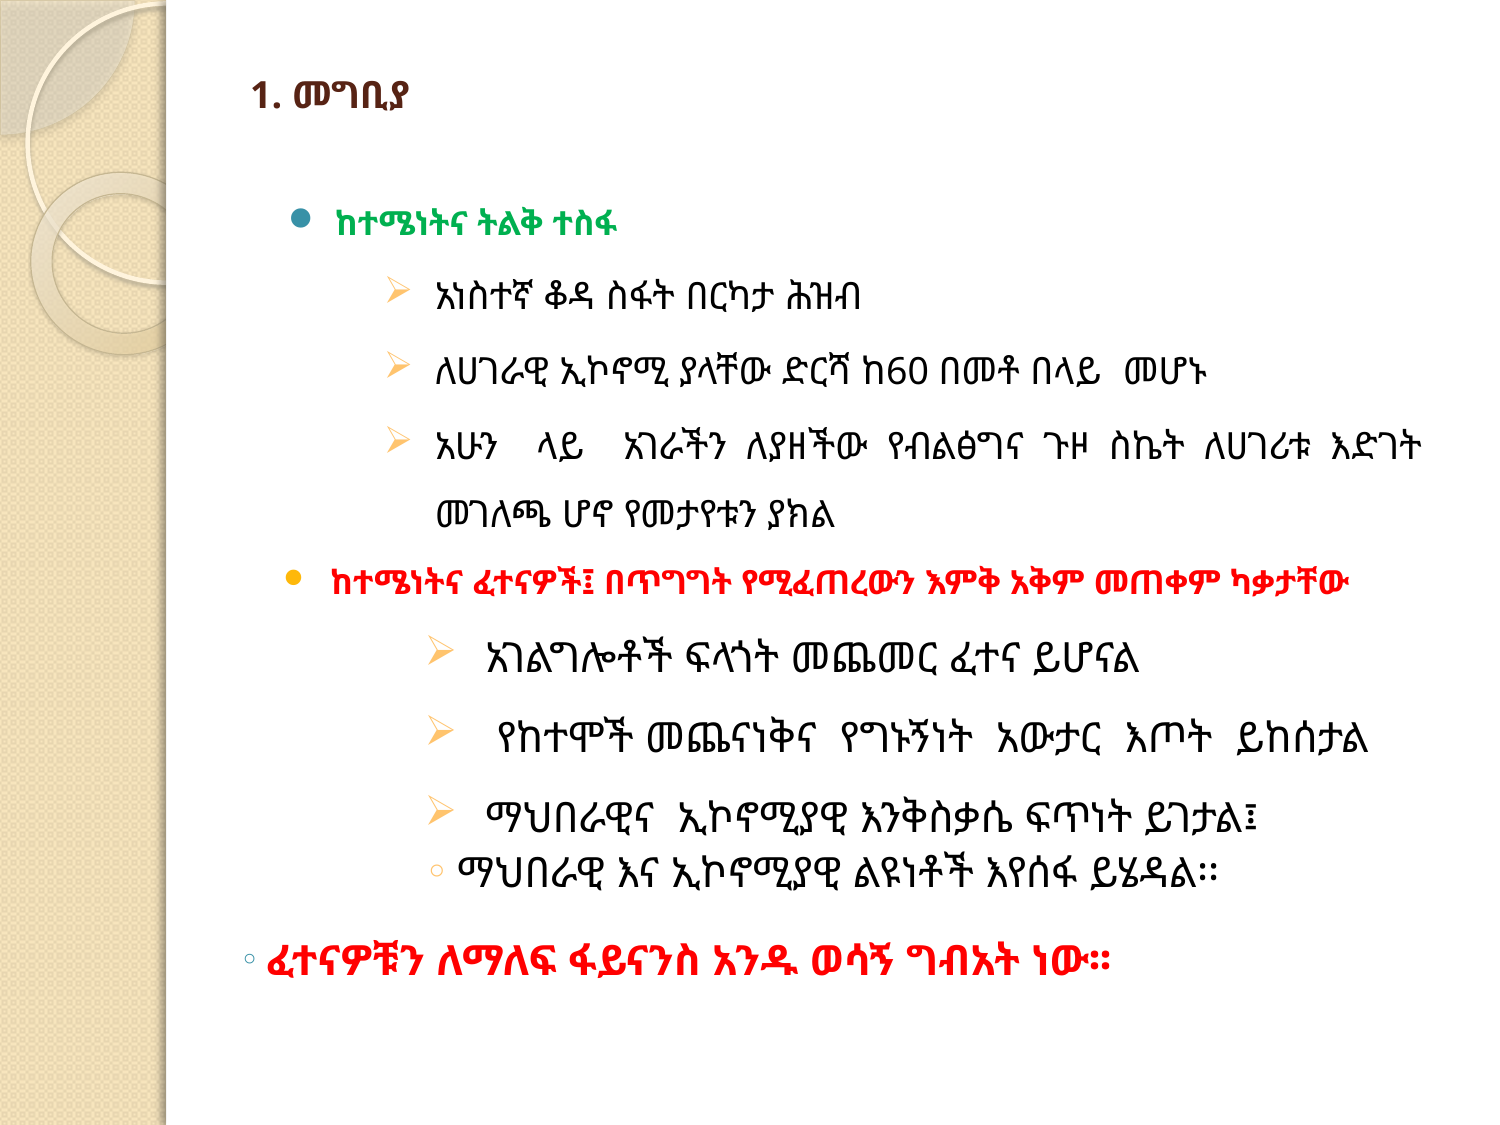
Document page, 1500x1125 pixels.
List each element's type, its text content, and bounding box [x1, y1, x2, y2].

list ከተሜነትና ትልቅ ተስፋ አነስተኛ ቆዳ ስፋት በርካታ ሕዝብ ለሀገራዊ ኢኮኖሚ ያላቸው ድርሻ ከ60 በመቶ በላይ መሆኑ አሁን ላይ አገራችን ለያዘችው የብልፅግና ጉዞ ስኬት ለሀገሪቱ እድገት መገለጫ ሆኖ የመታየቱን ያክል ከተሜነትና ፈተናዎች፤ በጥግግት የሚፈጠረውን እምቅ አቅም መጠቀም ካቃታቸው አገልግሎቶች ፍላጎት መጨመር ፈተና ይሆናል የከተሞች መጨናነቅና የግኑኝነት አውታር እጦት ይከሰታል ማህበራዊና ኢኮኖሚያዊ እንቅስቃሴ ፍጥነት ይገታል፤ ማህበራዊ እና ኢኮኖሚያዊ ልዩነቶች እየሰፋ ይሄዳል፡፡ ፈተናዎቹን ለማለፍ ፋይናንስ አንዱ ወሳኝ ግብአት ነው፡፡ [225, 174, 1438, 1050]
title 1. መግቢያ [235, 45, 1466, 188]
